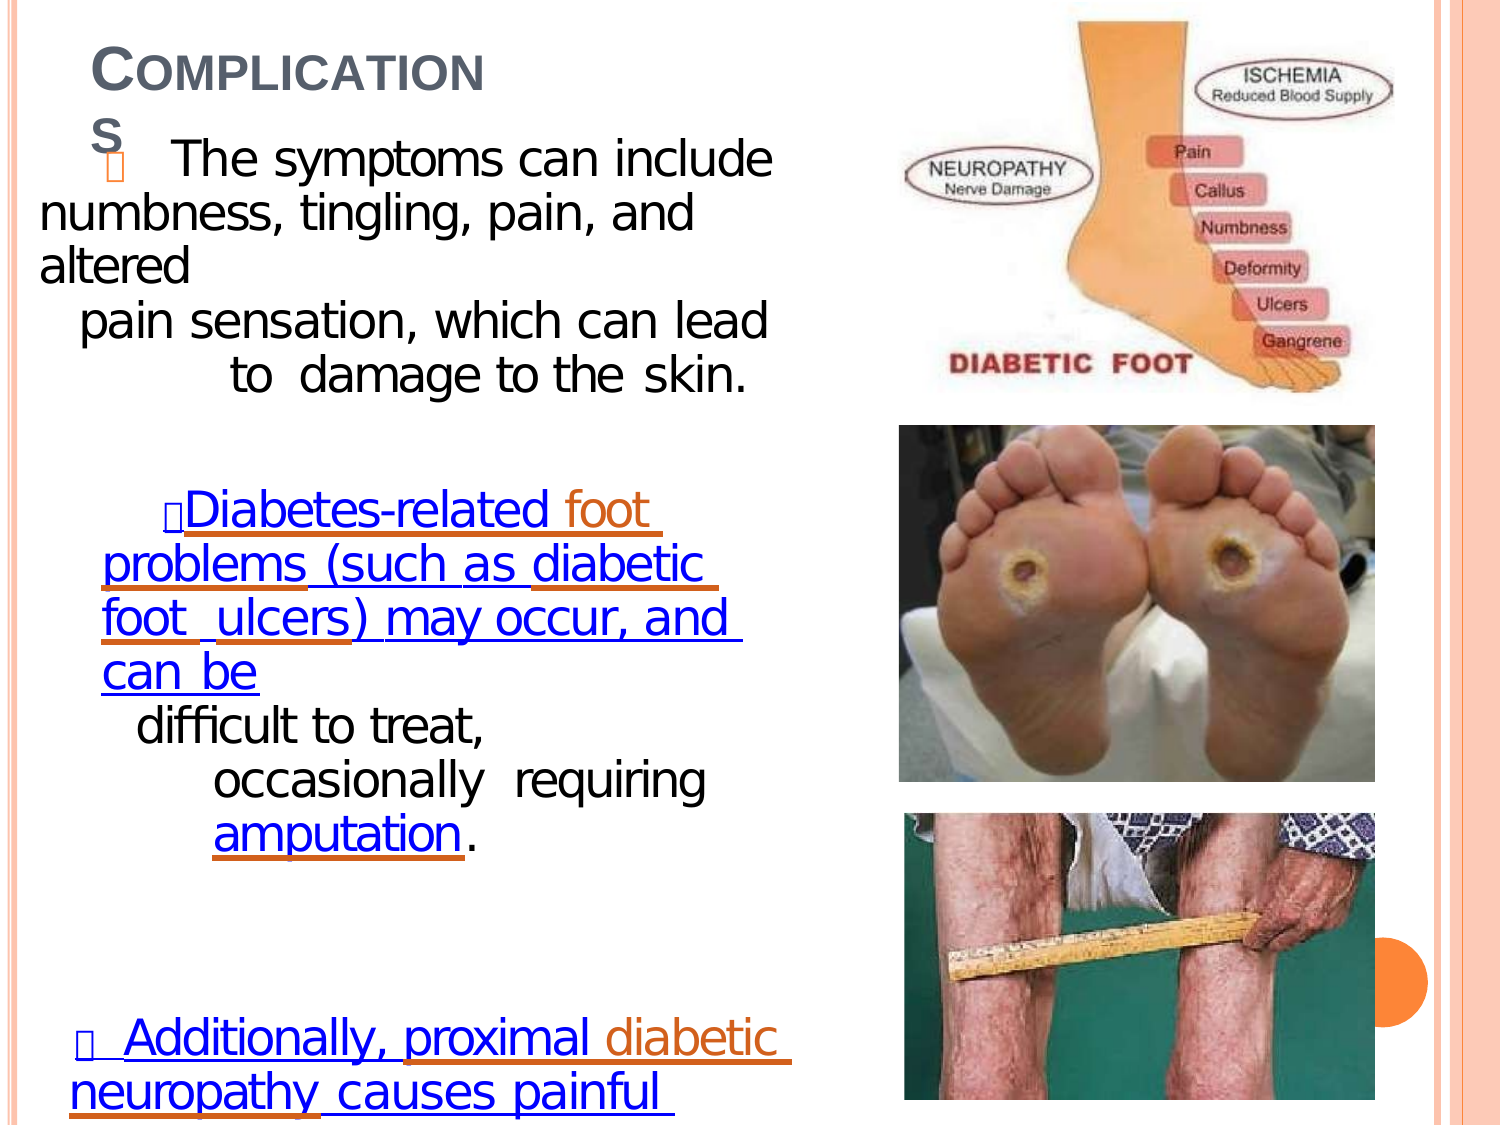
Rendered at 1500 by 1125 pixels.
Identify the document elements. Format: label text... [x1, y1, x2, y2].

title COMPLICATIONS [87, 26, 518, 123]
text_box [904, 812, 1375, 1100]
text_box [897, 2, 1395, 406]
text_box  The symptoms can include numbness, tingling, pain, and altered pain sensation, which can lead to damage to the skin.  Diabetes-related foot problems (such as diabetic foot ulcers) may occur, and can be difficult to treat, occasionally requiring amputation.  Additionally, proximal diabetic neuropathy causes painful muscle wasting and weakness – Diabetic Amyotrophy. [36, 123, 858, 1125]
text_box [898, 425, 1375, 782]
